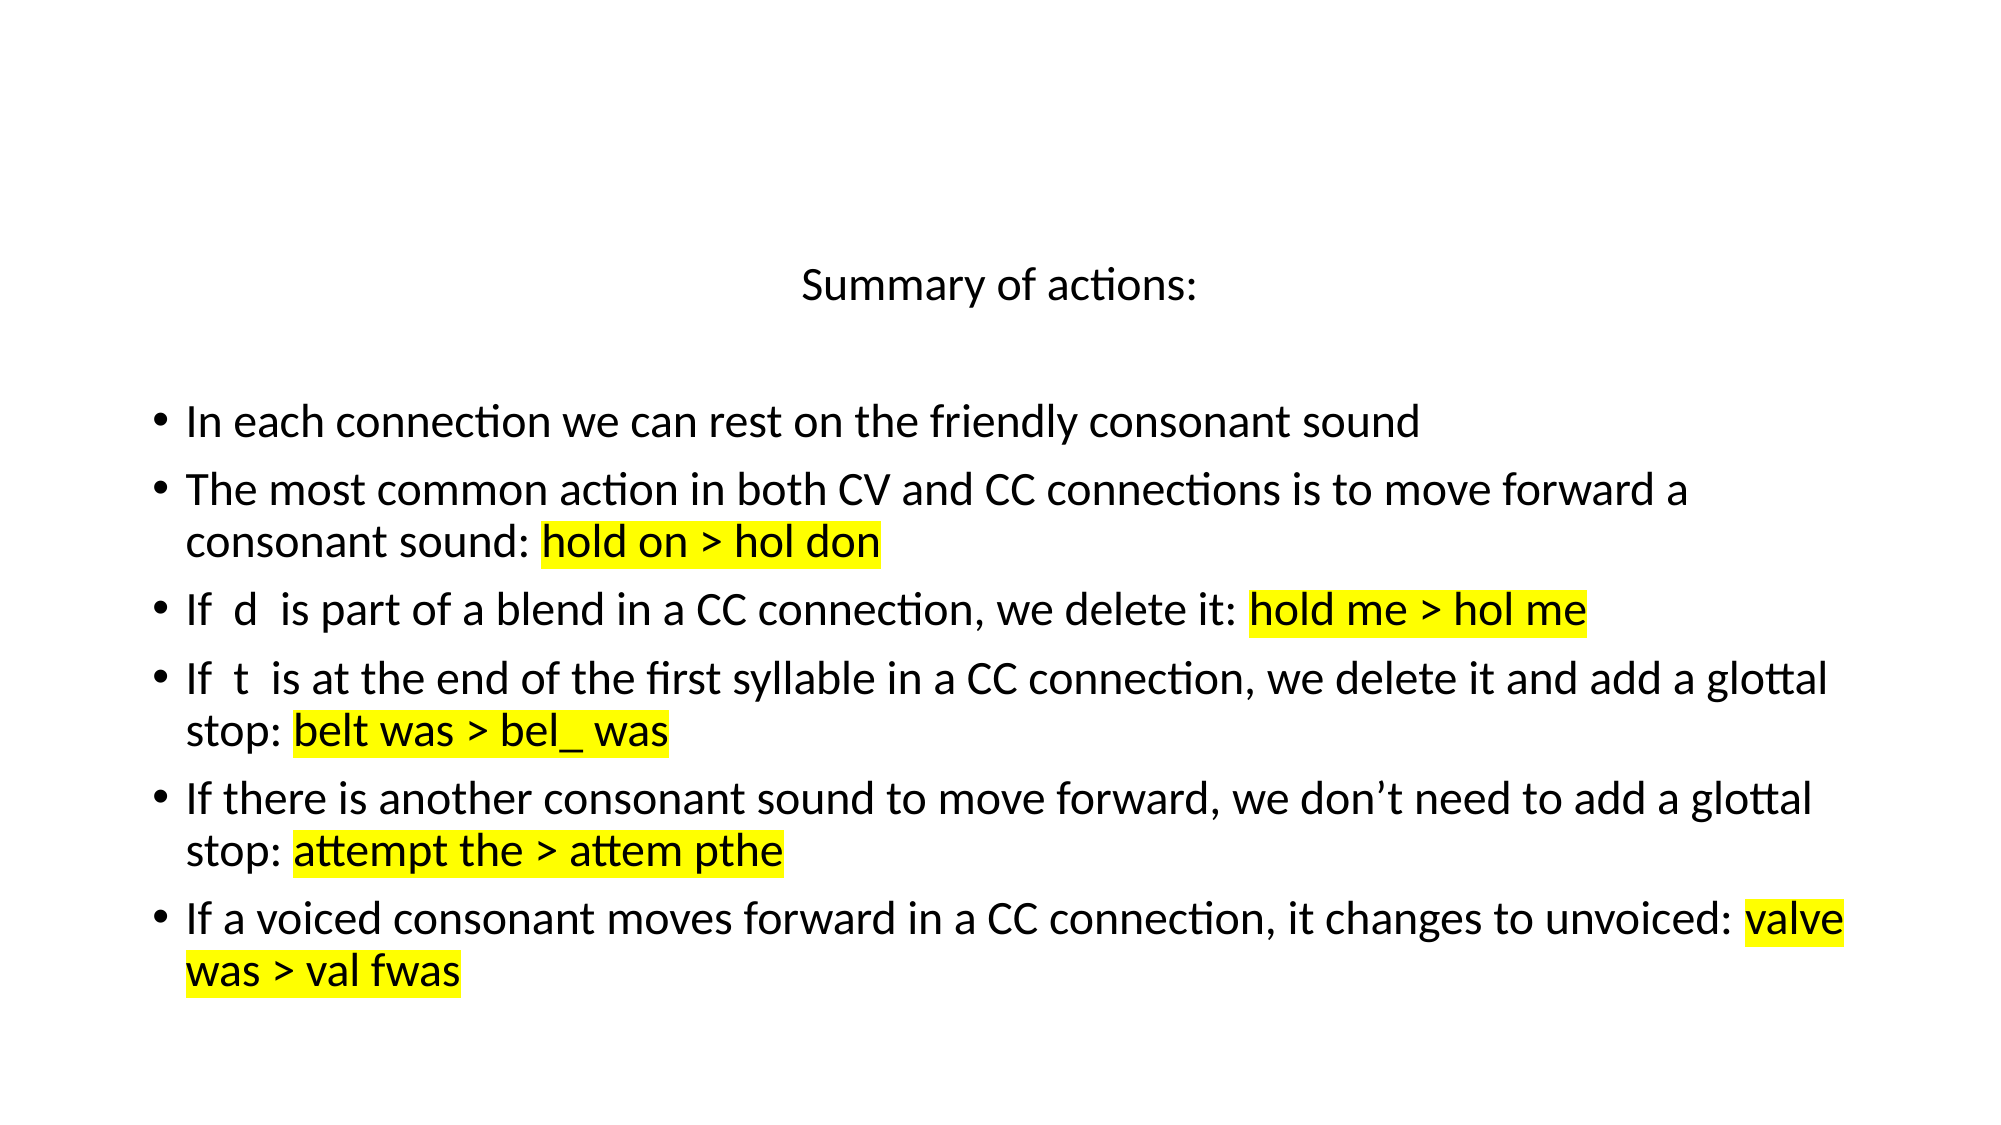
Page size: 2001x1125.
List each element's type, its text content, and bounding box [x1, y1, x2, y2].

list Summary of actions: In each connection we can rest on the friendly consonant sound The most common action in both CV and CC connections is to move forward a consonant sound: hold on > hol don If d is part of a blend in a CC connection, we delete it: hold me > hol me If t is at the end of the first syllable in a CC connection, we delete it and add a glottal stop: belt was > bel_ was If there is another consonant sound to move forward, we don’t need to add a glottal stop: attempt the > attem pthe If a voiced consonant moves forward in a CC connection, it changes to unvoiced: valve was > val fwas [137, 108, 1863, 1014]
